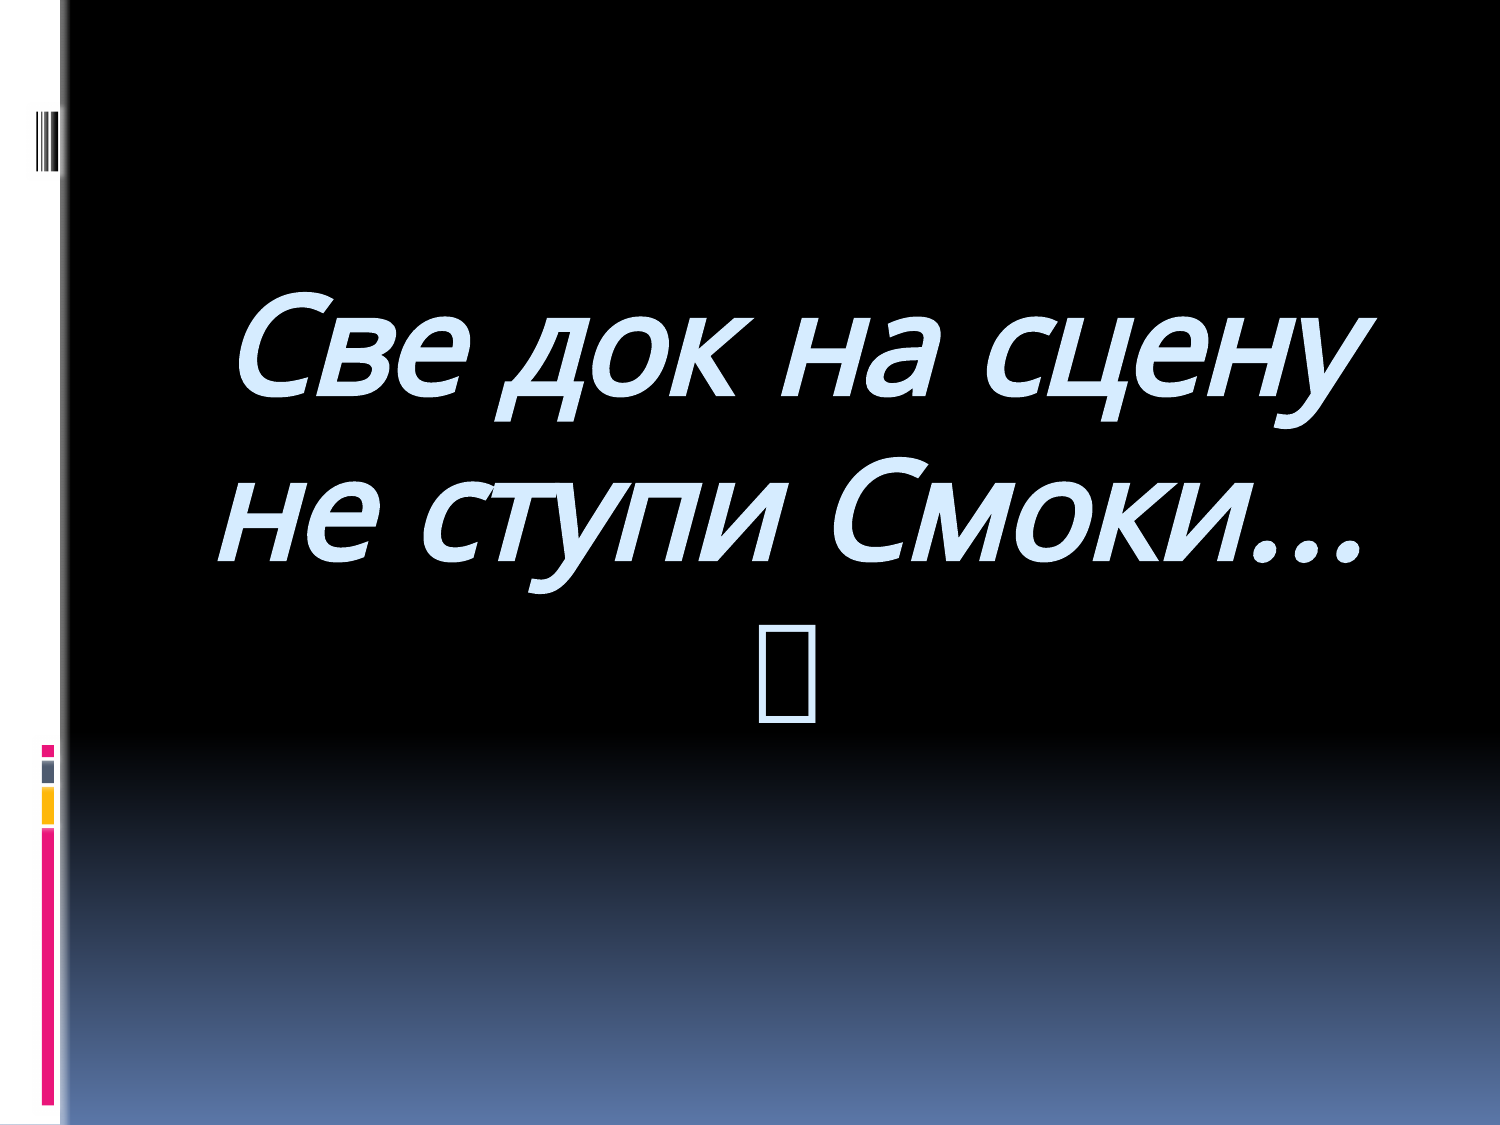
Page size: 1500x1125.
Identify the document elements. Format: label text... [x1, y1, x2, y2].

title Све док на сцену не ступи Смоки...  [150, 83, 1425, 856]
